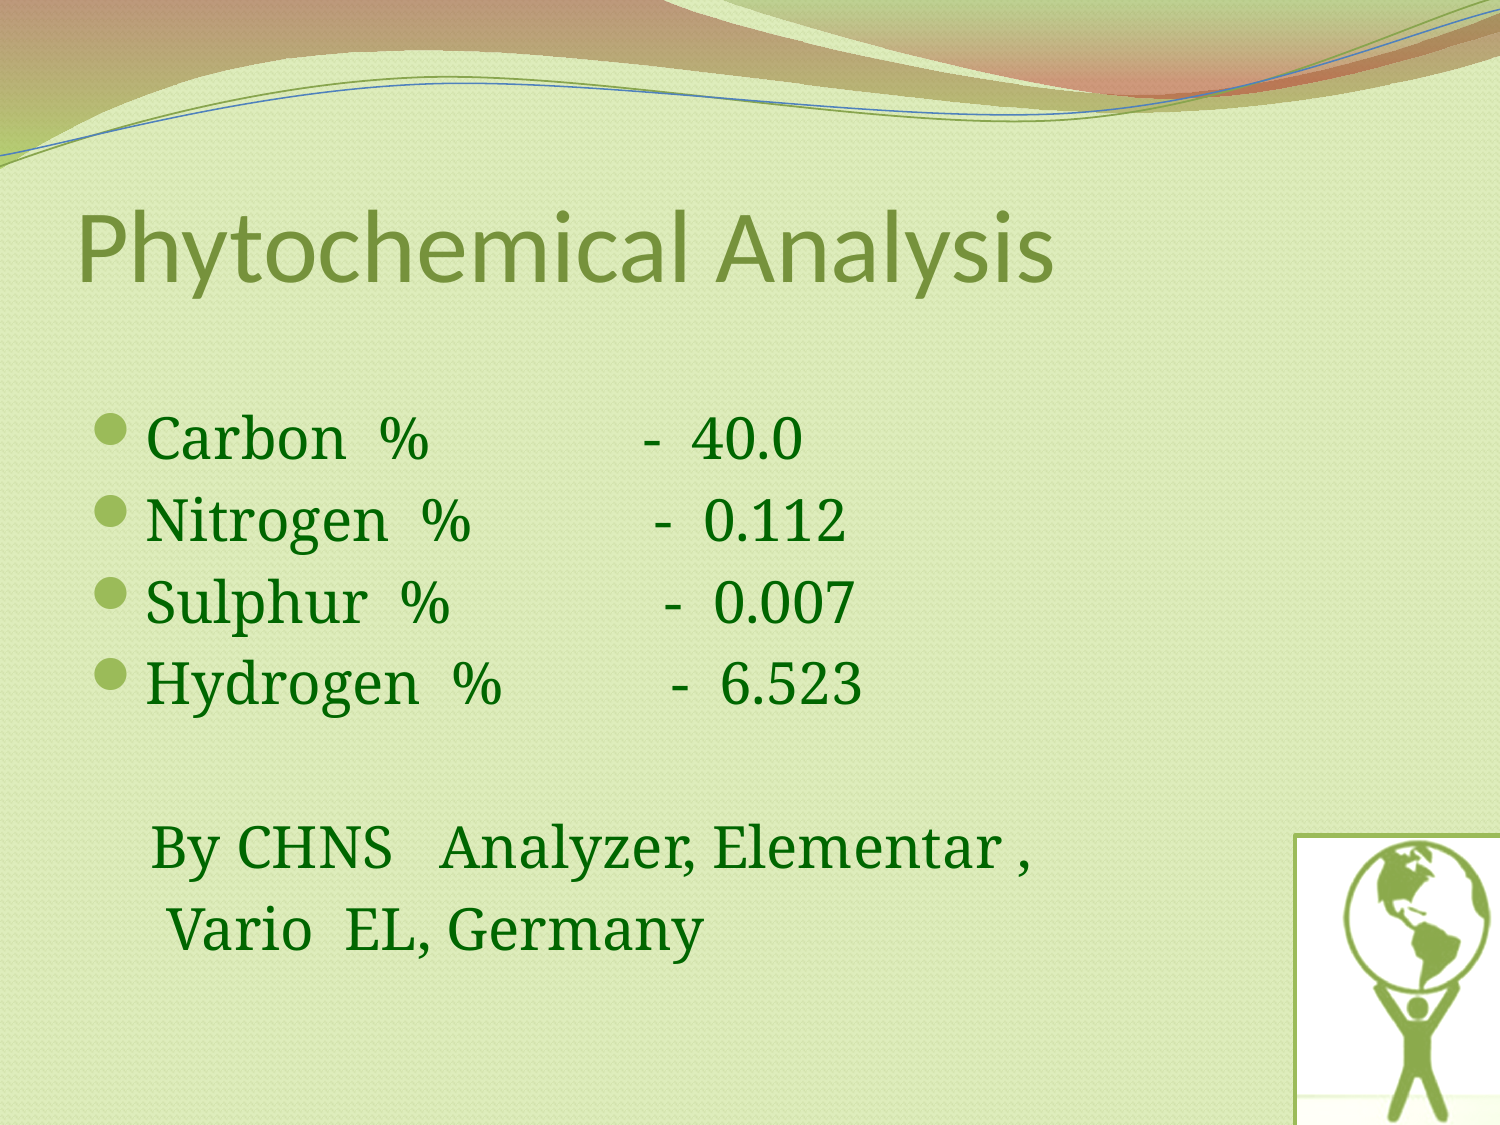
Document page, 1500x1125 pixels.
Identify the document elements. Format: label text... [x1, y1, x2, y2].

list Carbon % - 40.0 Nitrogen % - 0.112 Sulphur % - 0.007 Hydrogen % - 6.523 By CHNS Analyzer, Elementar , Vario EL, Germany [75, 317, 1425, 1038]
picture [1296, 837, 1500, 1125]
title Phytochemical Analysis [75, 115, 1425, 303]
